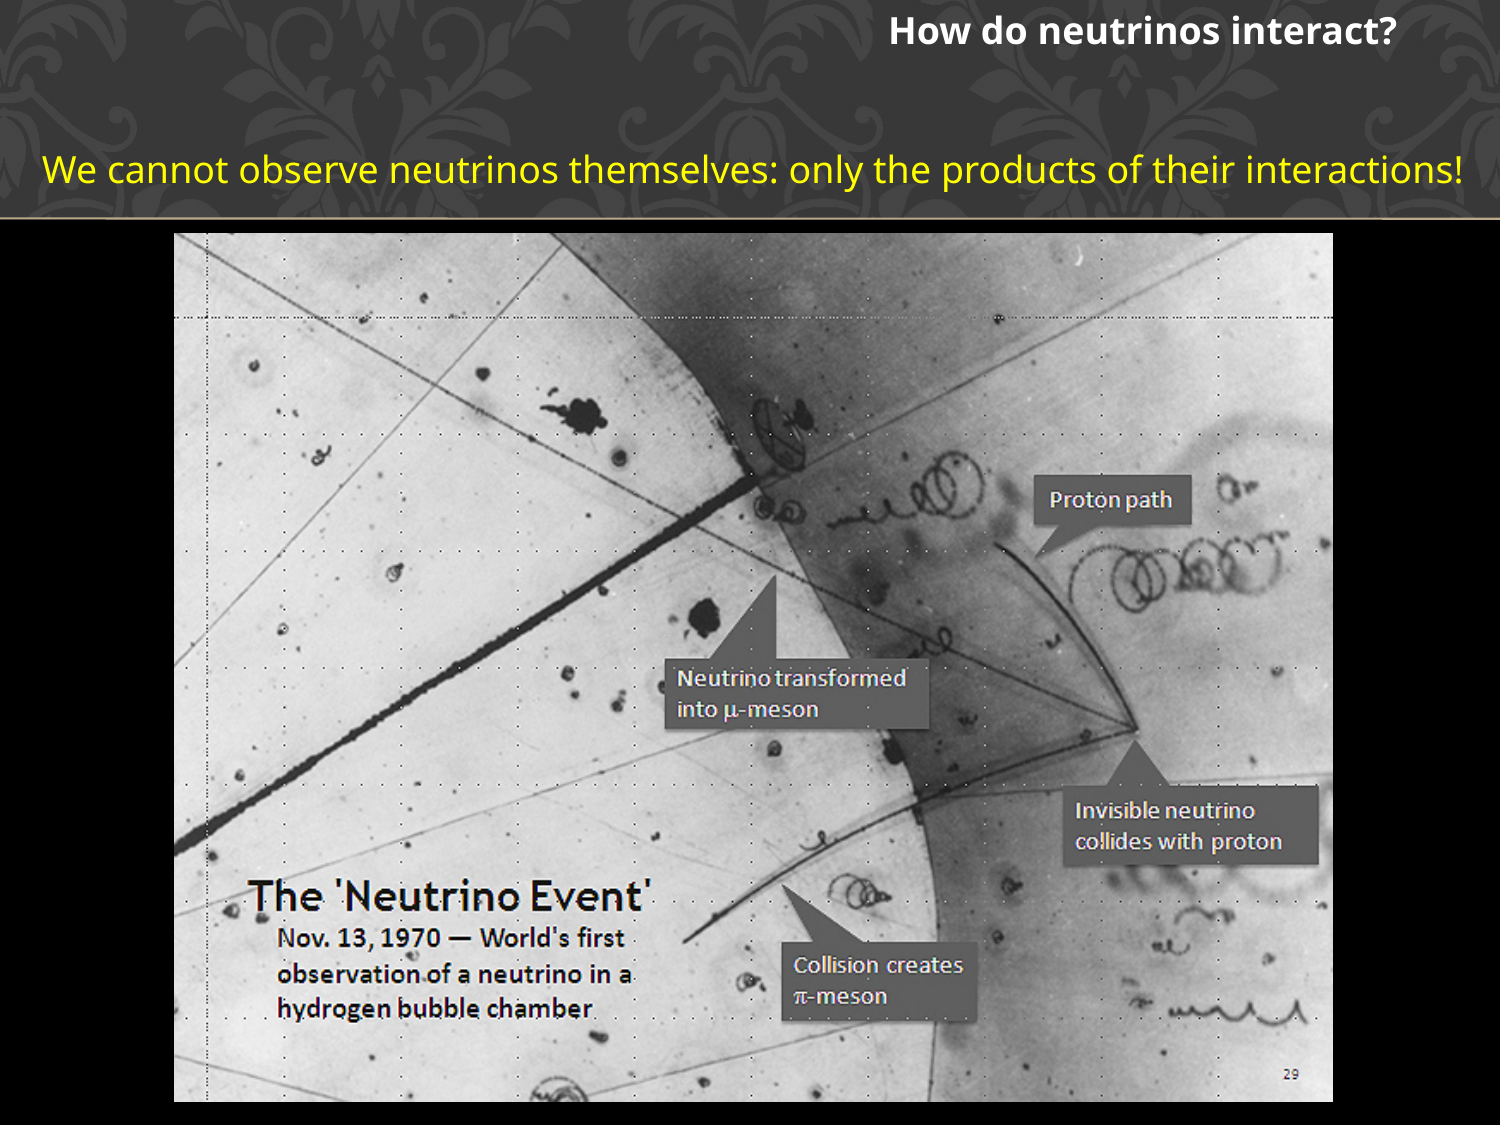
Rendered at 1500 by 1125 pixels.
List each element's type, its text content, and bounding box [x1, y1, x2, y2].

picture [174, 233, 1333, 1102]
text_box We cannot observe neutrinos themselves: only the products of their interactions! [27, 138, 1481, 199]
text_box How do neutrinos interact? [873, 0, 1413, 60]
